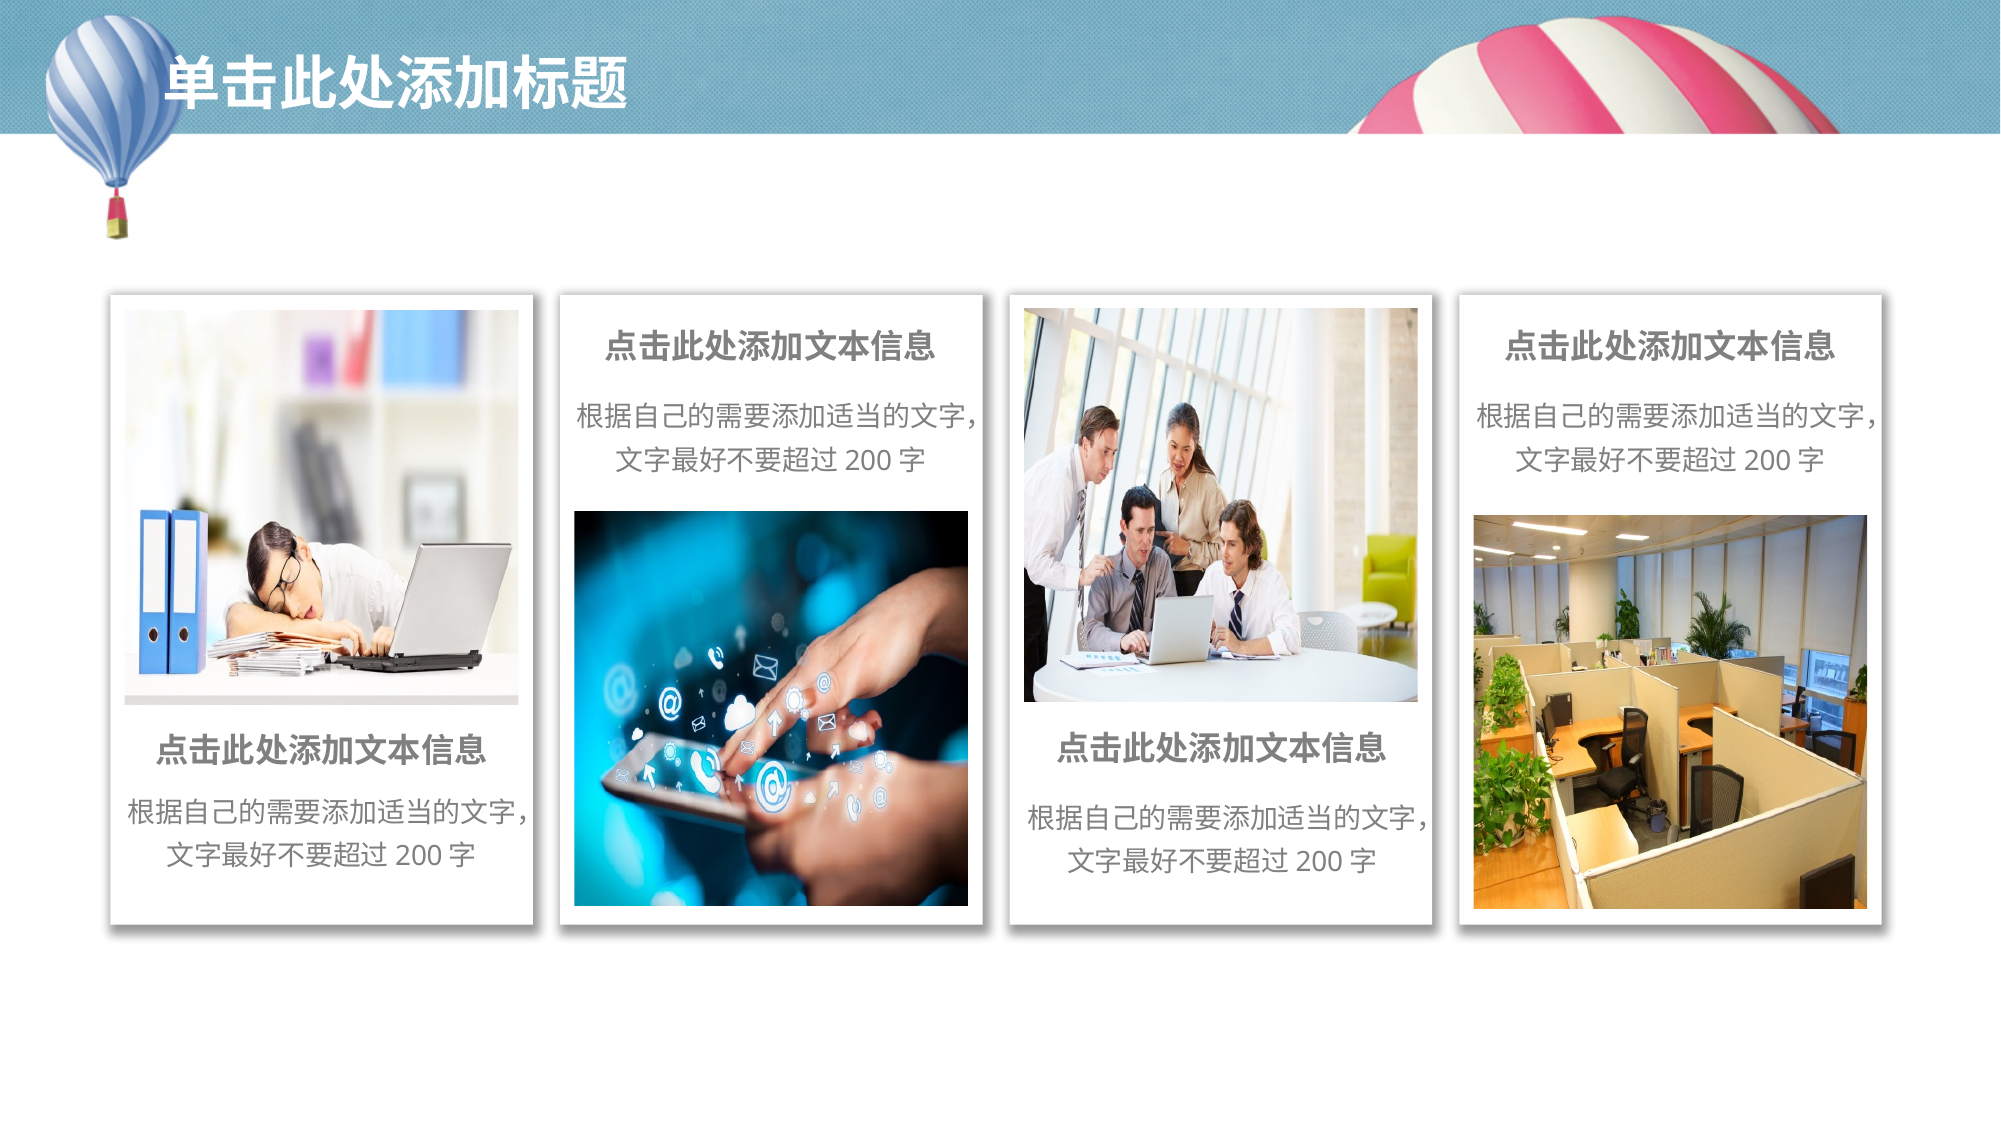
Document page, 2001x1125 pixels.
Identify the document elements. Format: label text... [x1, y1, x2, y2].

text_box [109, 294, 534, 926]
text_box [124, 309, 519, 705]
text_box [1459, 318, 1882, 485]
picture [0, 0, 2001, 1125]
text_box [1023, 307, 1419, 703]
text_box [1009, 294, 1433, 926]
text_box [1010, 719, 1434, 886]
text_box [1473, 514, 1868, 910]
text_box [1458, 294, 1883, 926]
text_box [110, 722, 533, 881]
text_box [559, 318, 983, 485]
text_box [559, 294, 984, 926]
title 单击此处添加标题 [147, 39, 1873, 132]
text_box [573, 511, 969, 907]
